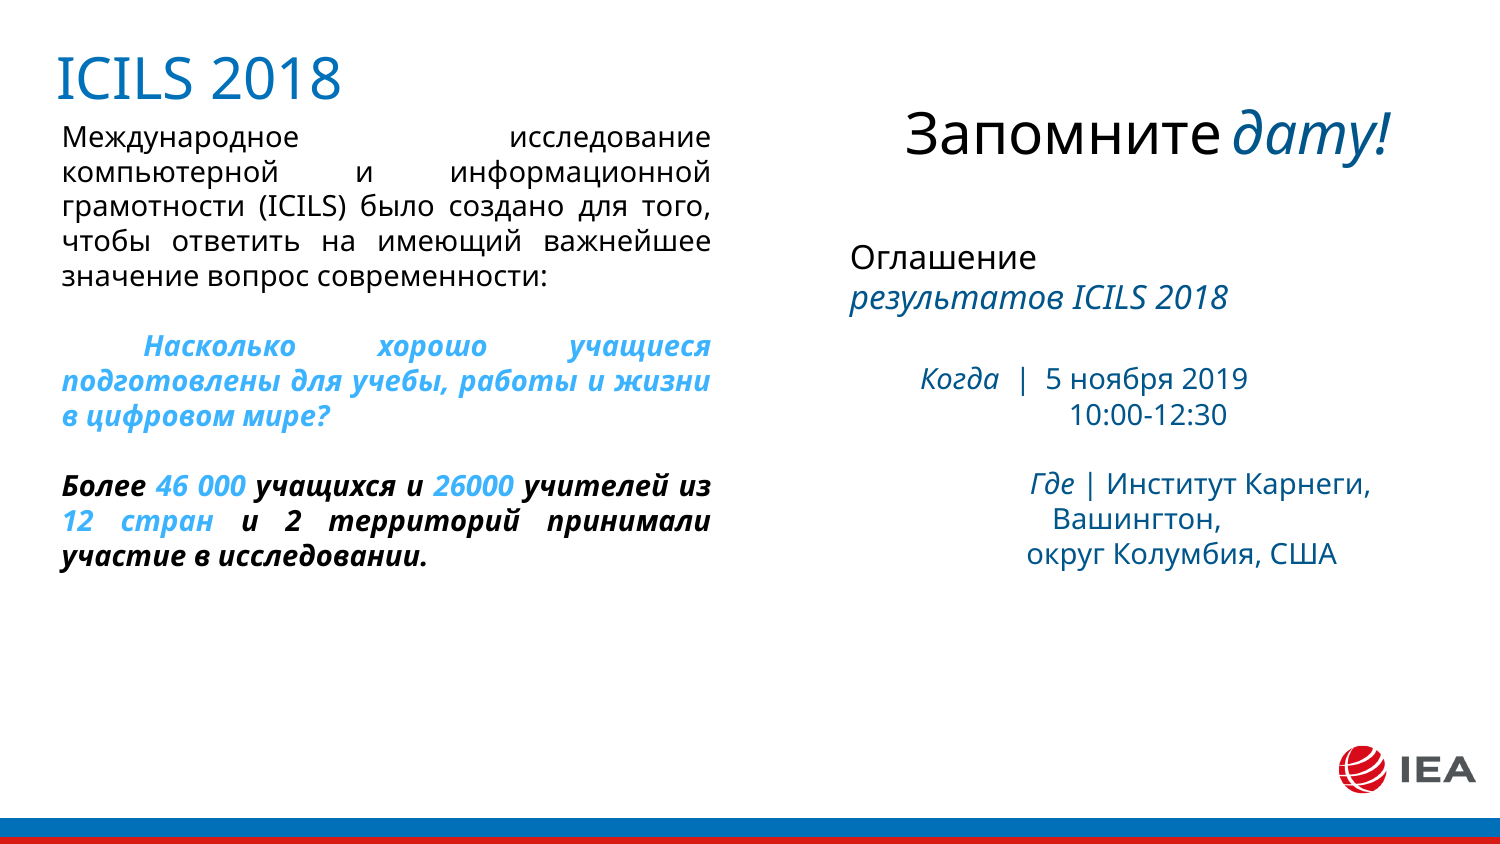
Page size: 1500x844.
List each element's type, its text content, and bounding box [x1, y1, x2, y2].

text_box Международное исследование компьютерной и информационной грамотности (ICILS) было создано для того, чтобы ответить на имеющий важнейшее значение вопрос современности: Насколько хорошо учащиеся подготовлены для учебы, работы и жизни в цифровом мире? Более 46 000 учащихся и 26000 учителей из 12 стран и 2 территорий принимали участие в исследовании. [45, 124, 728, 566]
picture [0, 0, 1500, 844]
title ICILS 2018 [41, 33, 1460, 112]
text_box Запомните дату! Оглашение результатов ICILS 2018 Когда | 5 ноября 2019 10:00-12:30 Где | Институт Карнеги, Вашингтон, округ Колумбия, США [833, 101, 1463, 566]
